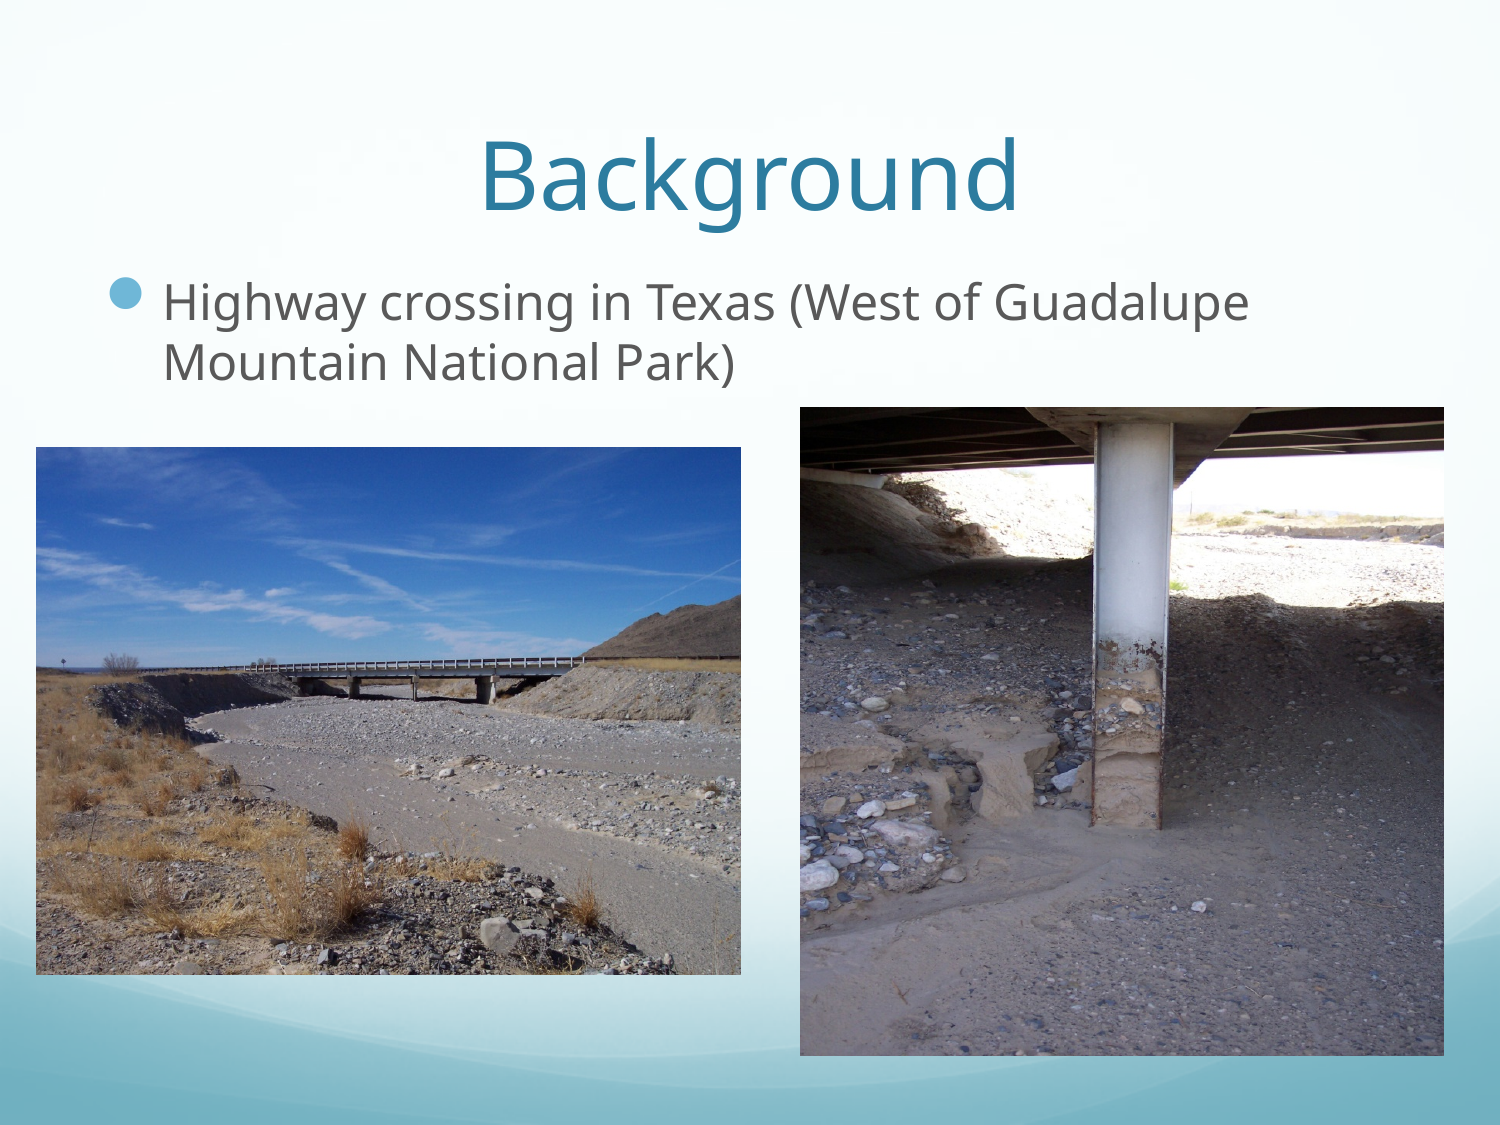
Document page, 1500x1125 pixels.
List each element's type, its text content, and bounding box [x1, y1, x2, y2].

picture [36, 447, 741, 976]
list Highway crossing in Texas (West of Guadalupe Mountain National Park) [90, 262, 1410, 975]
picture [800, 406, 1445, 1056]
title Background [90, 17, 1410, 237]
